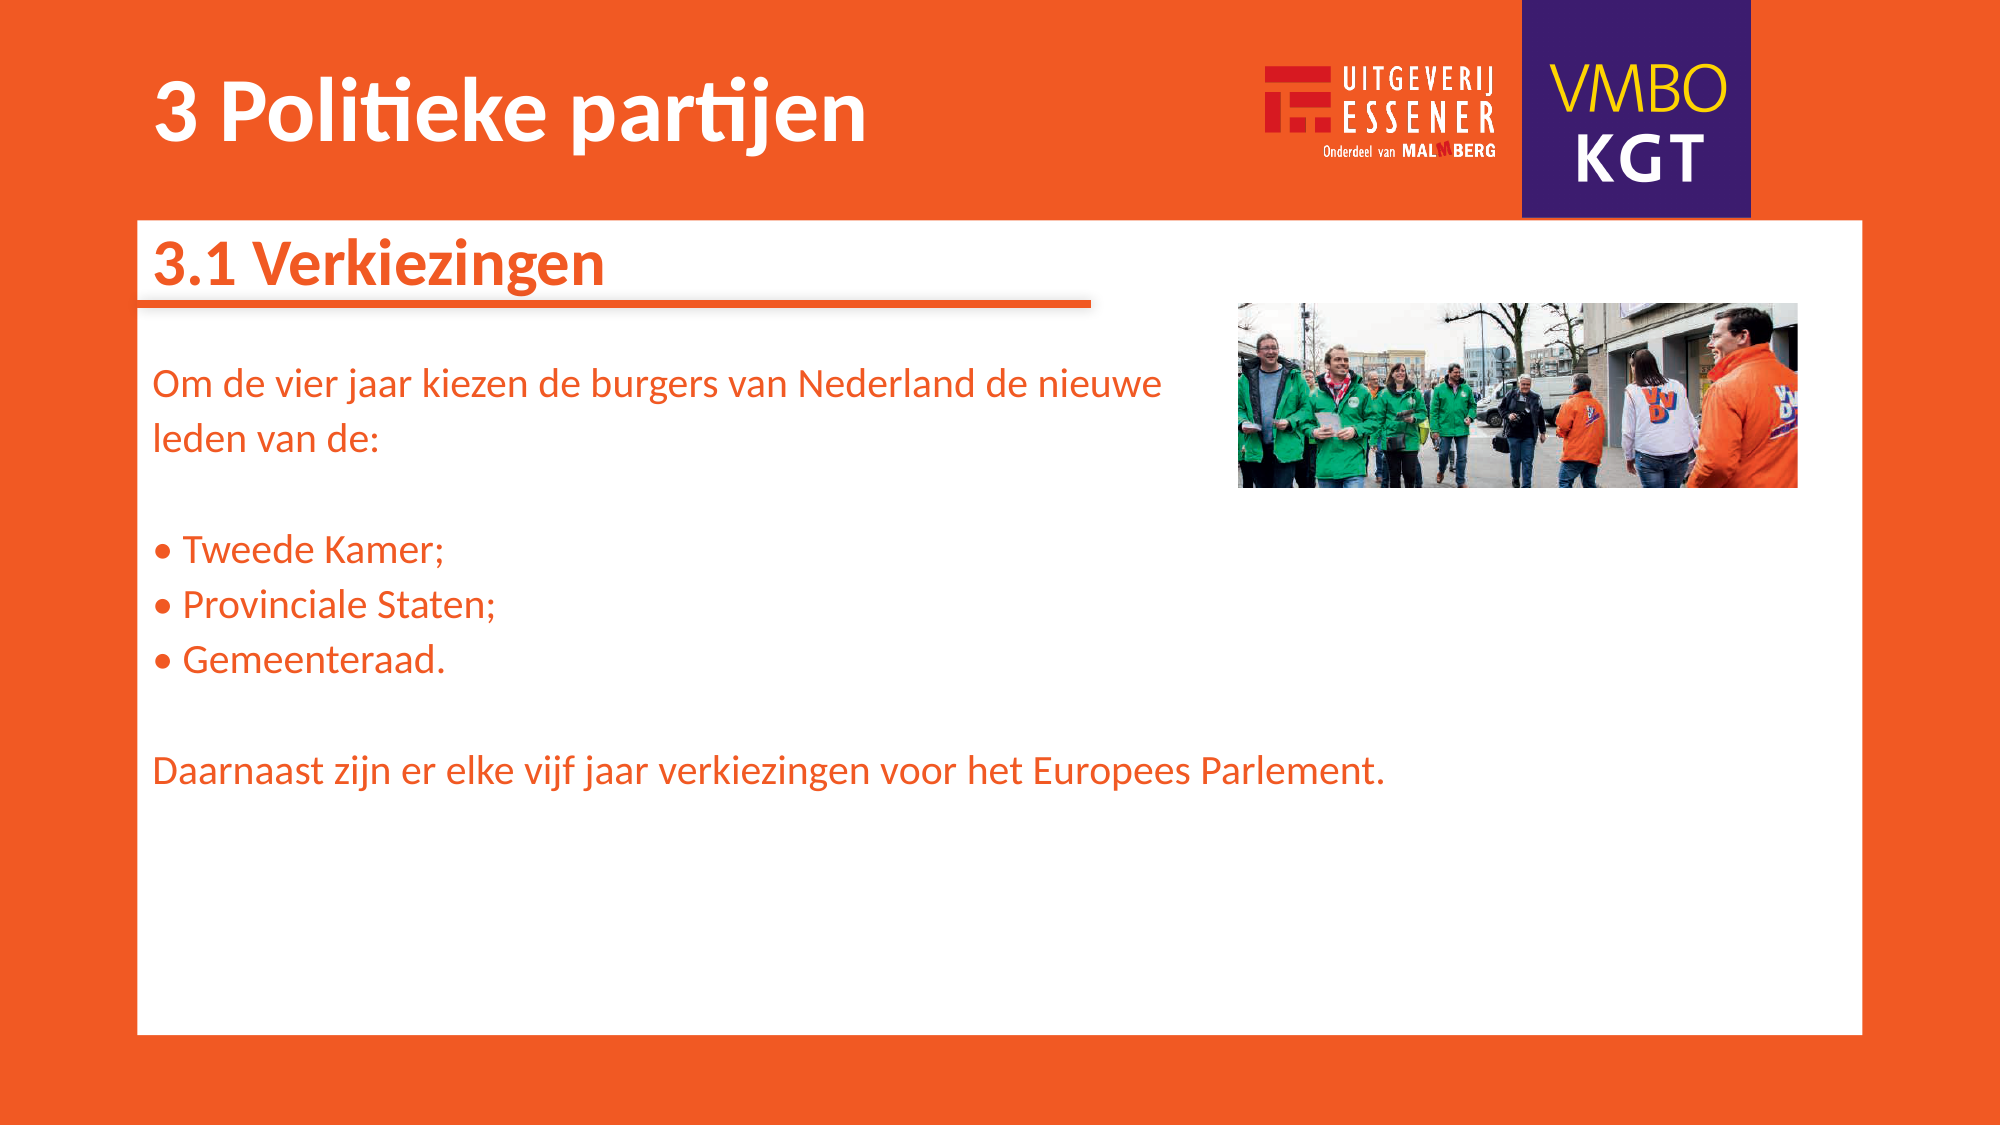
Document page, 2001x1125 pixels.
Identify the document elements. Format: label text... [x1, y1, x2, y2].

title 3 Politieke partijen [137, 3, 1863, 220]
picture [1238, 303, 1798, 488]
list 3.1 Verkiezingen Om de vier jaar kiezen de burgers van Nederland de nieuwe leden van de: • Tweede Kamer; • Provinciale Staten; • Gemeenteraad. Daarnaast zijn er elke vijf jaar verkiezingen voor het Europees Parlement. [137, 220, 1863, 1036]
